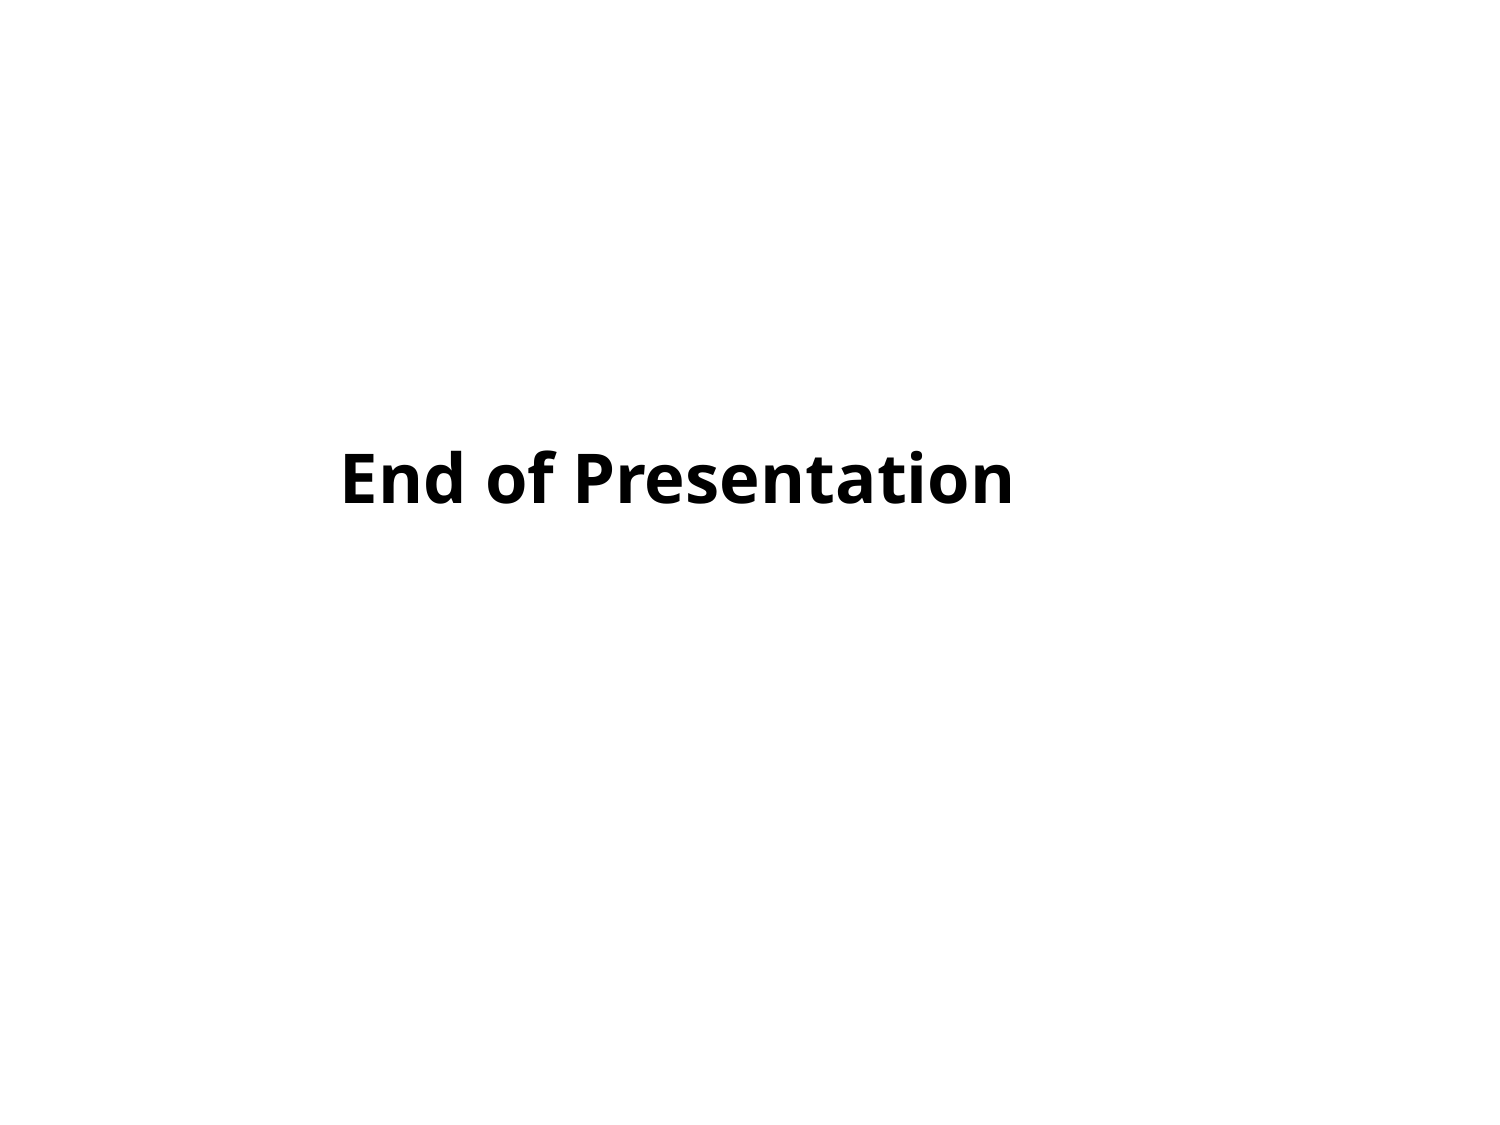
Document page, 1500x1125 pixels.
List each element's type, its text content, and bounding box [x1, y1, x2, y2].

title End of Presentation [324, 387, 1238, 575]
